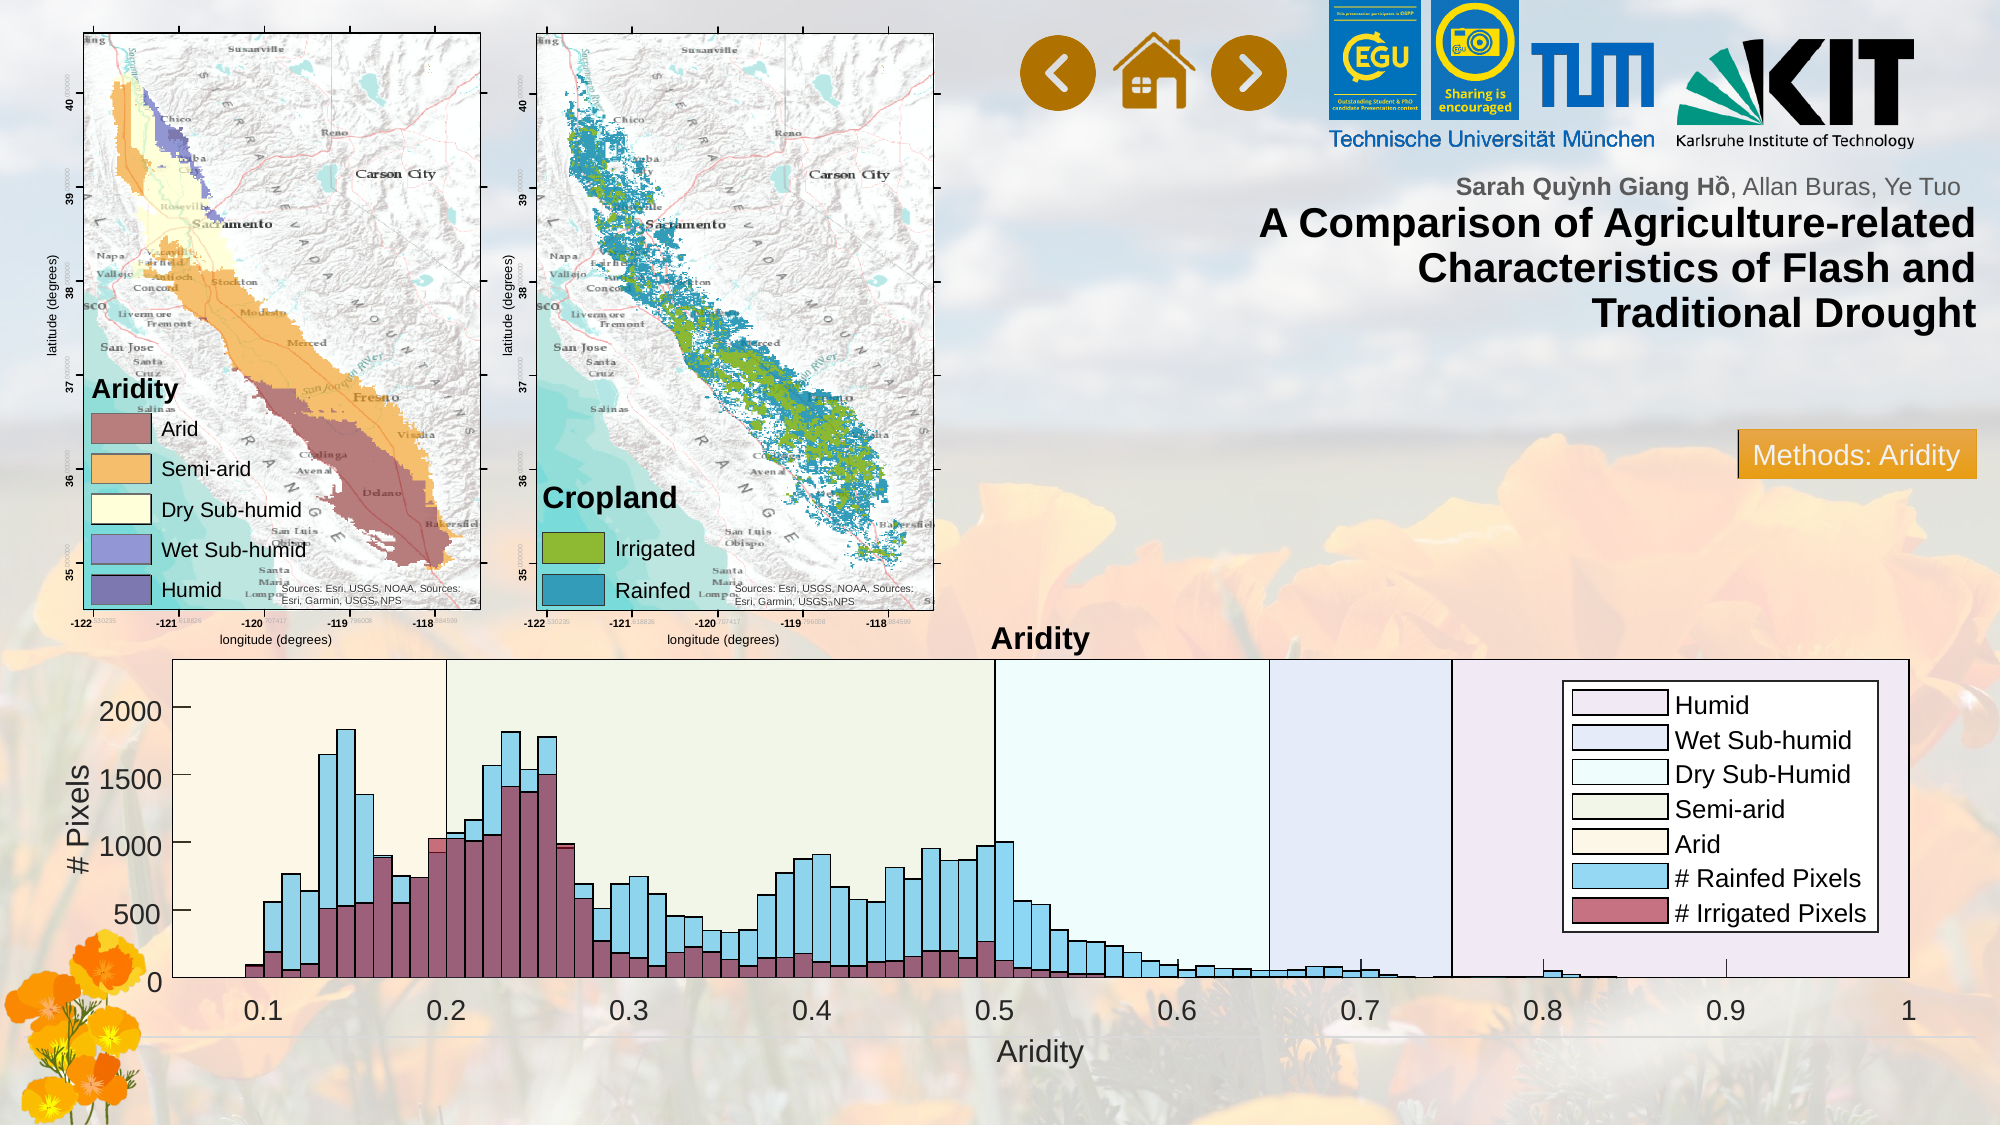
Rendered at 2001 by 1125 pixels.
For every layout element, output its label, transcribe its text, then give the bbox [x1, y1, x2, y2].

picture [1329, 0, 1654, 148]
picture [1097, 19, 1287, 127]
picture [0, 19, 2000, 1125]
picture [1020, 35, 1096, 111]
text_box A Comparison of Agriculture-related Characteristics of Flash and Traditional Drought [1246, 181, 1977, 382]
text_box Sarah Quỳnh Giang Hồ, Allan Buras, Ye Tuo [1422, 157, 1977, 214]
picture [1677, 39, 1914, 149]
text_box Methods: Aridity [1737, 429, 1977, 479]
